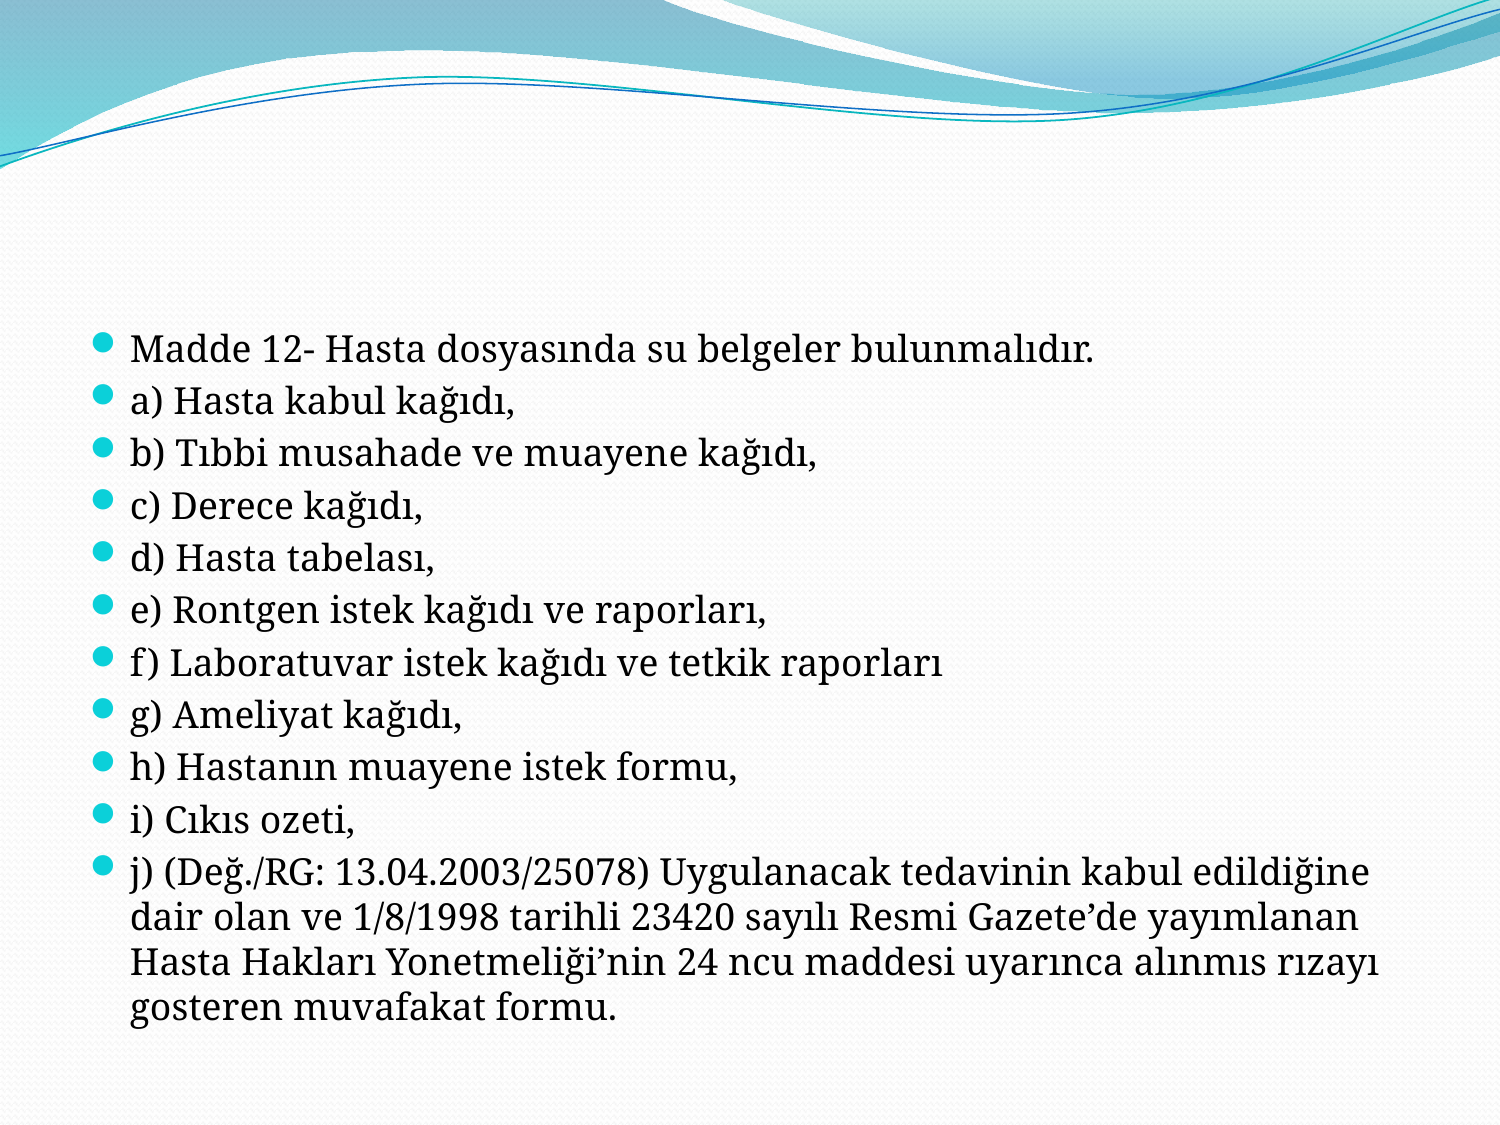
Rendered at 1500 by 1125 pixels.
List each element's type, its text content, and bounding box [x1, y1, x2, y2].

list Madde 12- Hasta dosyasında su belgeler bulunmalıdır. a) Hasta kabul kağıdı, b) Tıbbi musahade ve muayene kağıdı, c) Derece kağıdı, d) Hasta tabelası, e) Rontgen istek kağıdı ve raporları, f) Laboratuvar istek kağıdı ve tetkik raporları g) Ameliyat kağıdı, h) Hastanın muayene istek formu, i) Cıkıs ozeti, j) (Değ./RG: 13.04.2003/25078) Uygulanacak tedavinin kabul edildiğine dair olan ve 1/8/1998 tarihli 23420 sayılı Resmi Gazete’de yayımlanan Hasta Hakları Yonetmeliği’nin 24 ncu maddesi uyarınca alınmıs rızayı gosteren muvafakat formu. [75, 317, 1425, 1038]
